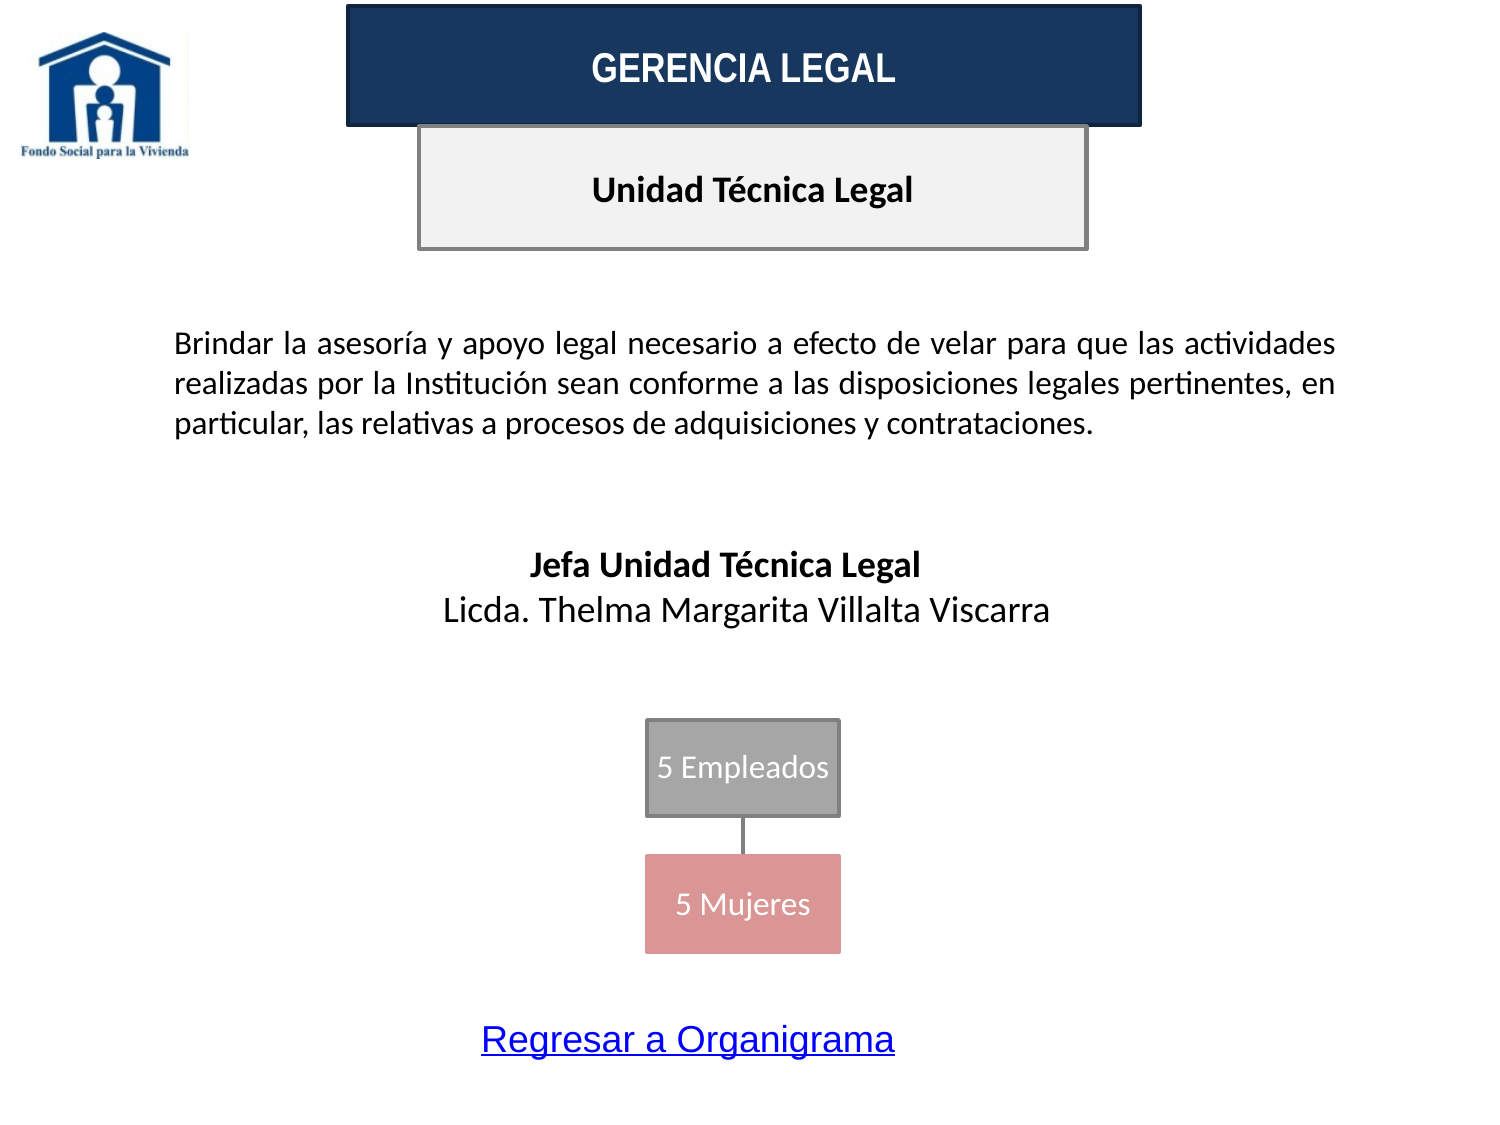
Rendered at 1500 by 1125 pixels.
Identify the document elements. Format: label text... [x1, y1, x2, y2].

picture [21, 32, 190, 159]
text_box Unidad Técnica Legal [417, 124, 1089, 251]
text_box Regresar a Organigrama [466, 1007, 957, 1067]
text_box Brindar la asesoría y apoyo legal necesario a efecto de velar para que las actividades realizadas por la Institución sean conforme a las disposiciones legales pertinentes, en particular, las relativas a procesos de adquisiciones y contrataciones. [159, 313, 1353, 449]
text_box GERENCIA LEGAL [346, 4, 1142, 127]
text_box Jefa Unidad Técnica Legal Licda. Thelma Margarita Villalta Viscarra [377, 532, 1117, 683]
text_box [495, 719, 991, 953]
